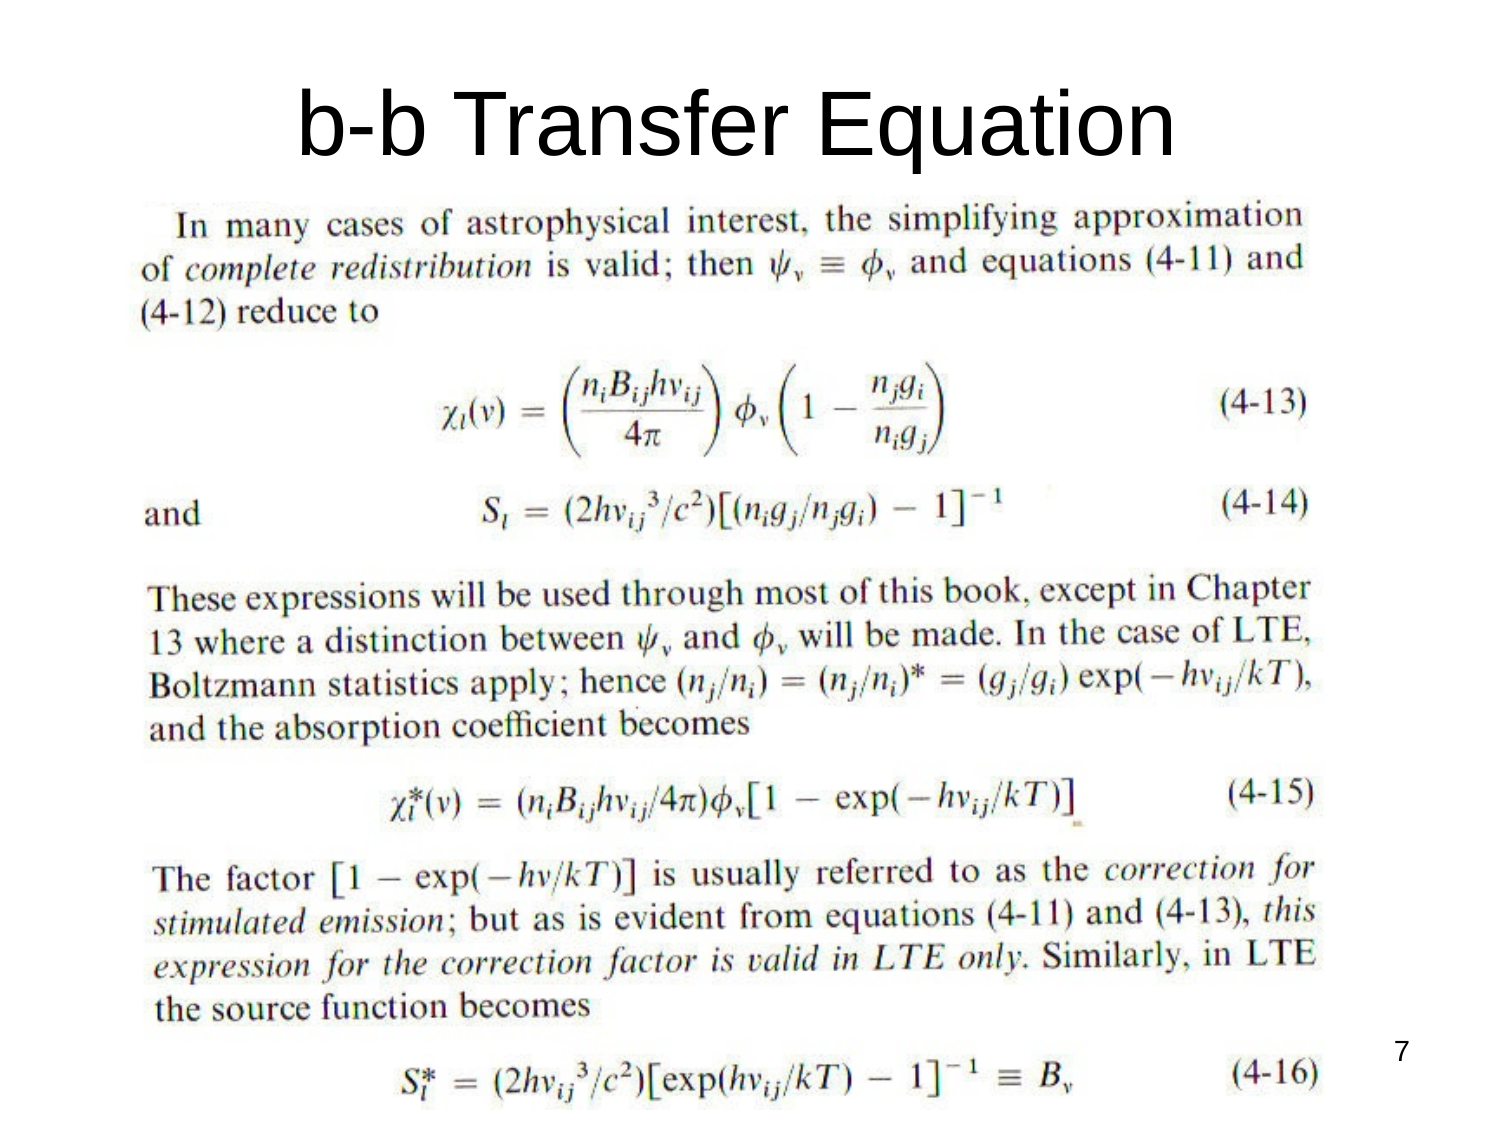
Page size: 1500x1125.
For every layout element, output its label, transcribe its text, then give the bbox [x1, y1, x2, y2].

slide_number 7 [1329, 1024, 1426, 1103]
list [124, 195, 1326, 1110]
title b-b Transfer Equation [75, 24, 1425, 213]
